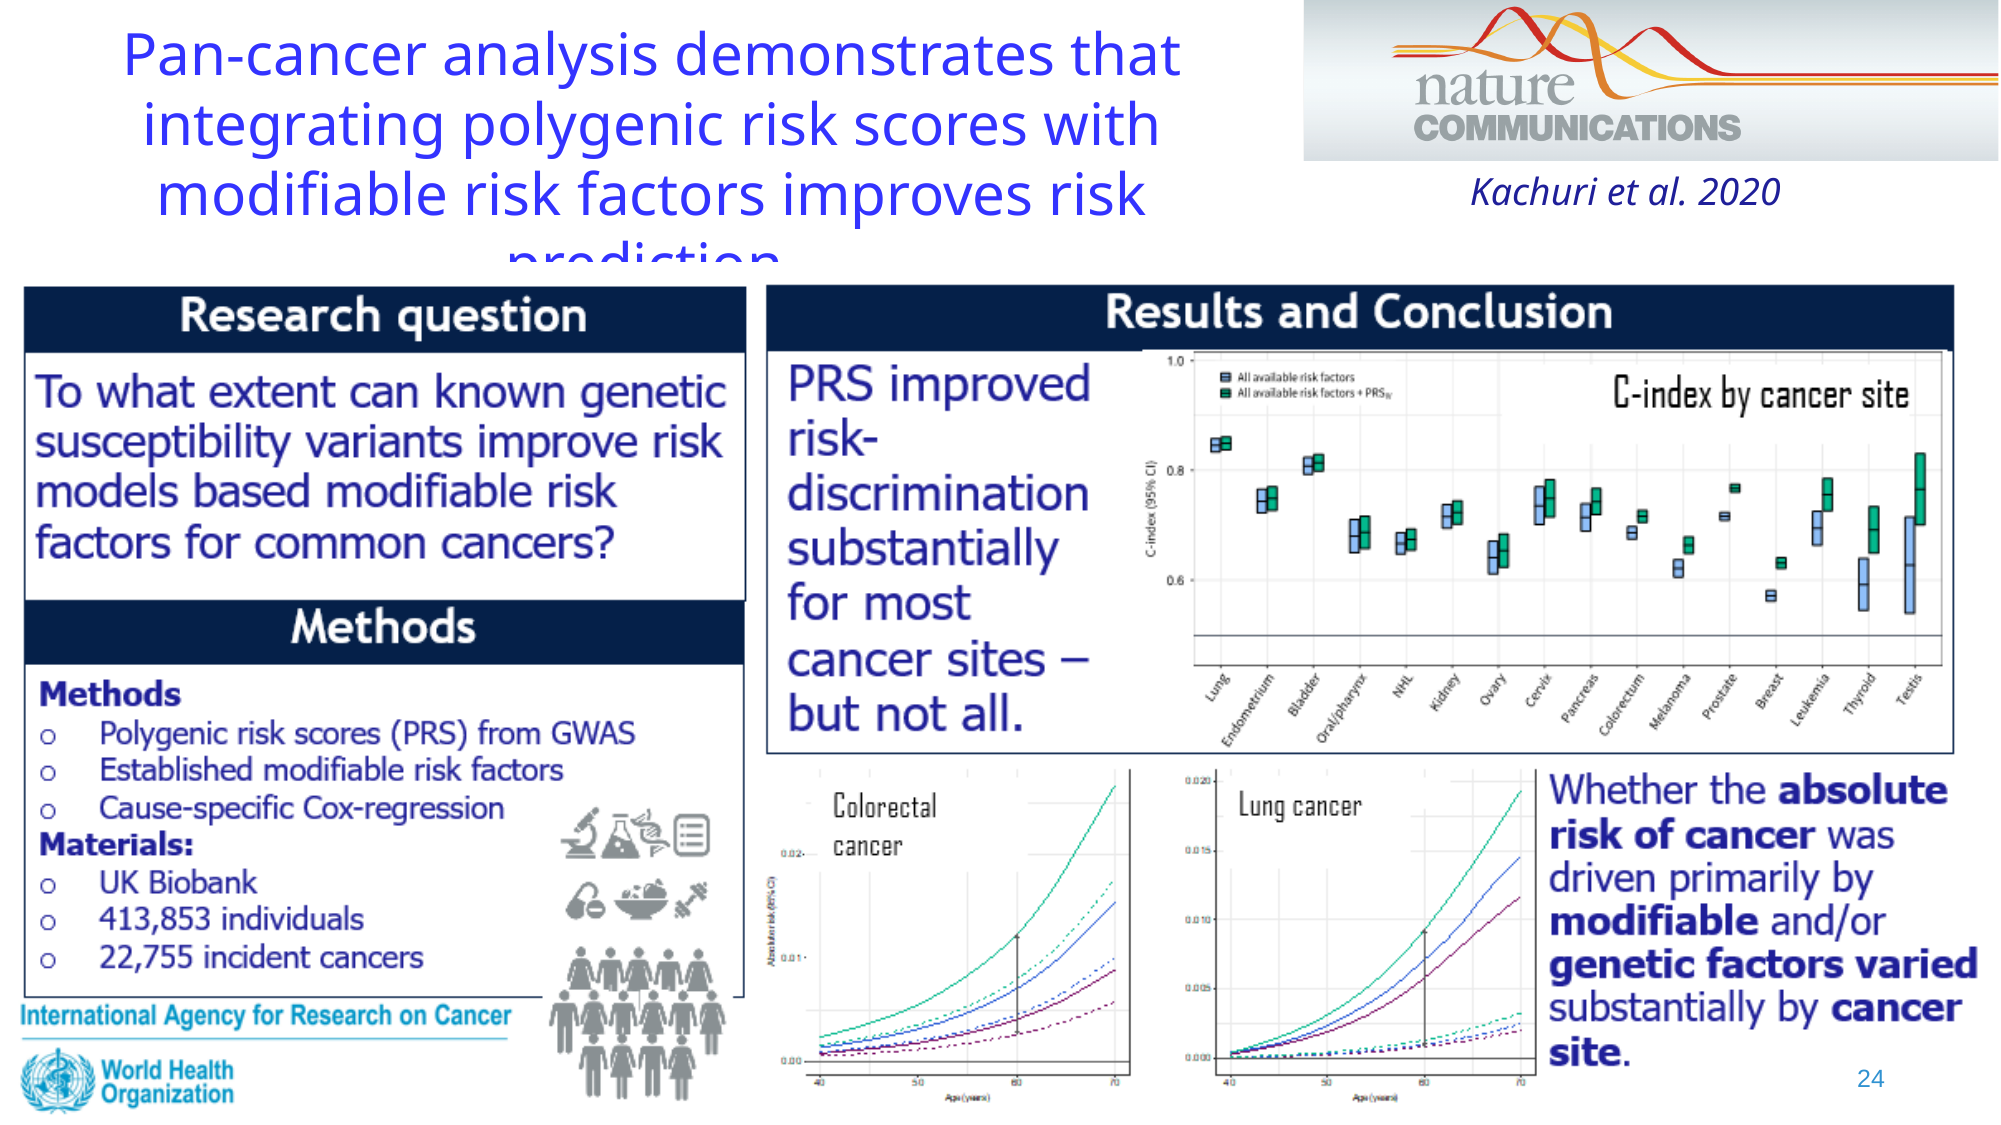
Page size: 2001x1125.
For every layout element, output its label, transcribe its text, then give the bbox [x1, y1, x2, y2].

picture [10, 261, 1981, 1121]
picture [1303, 0, 1999, 161]
text_box Kachuri et al. 2020 [1455, 169, 1797, 221]
text_box Pan-cancer analysis demonstrates that integrating polygenic risk scores with modifiable risk factors improves risk prediction [0, 9, 1304, 178]
